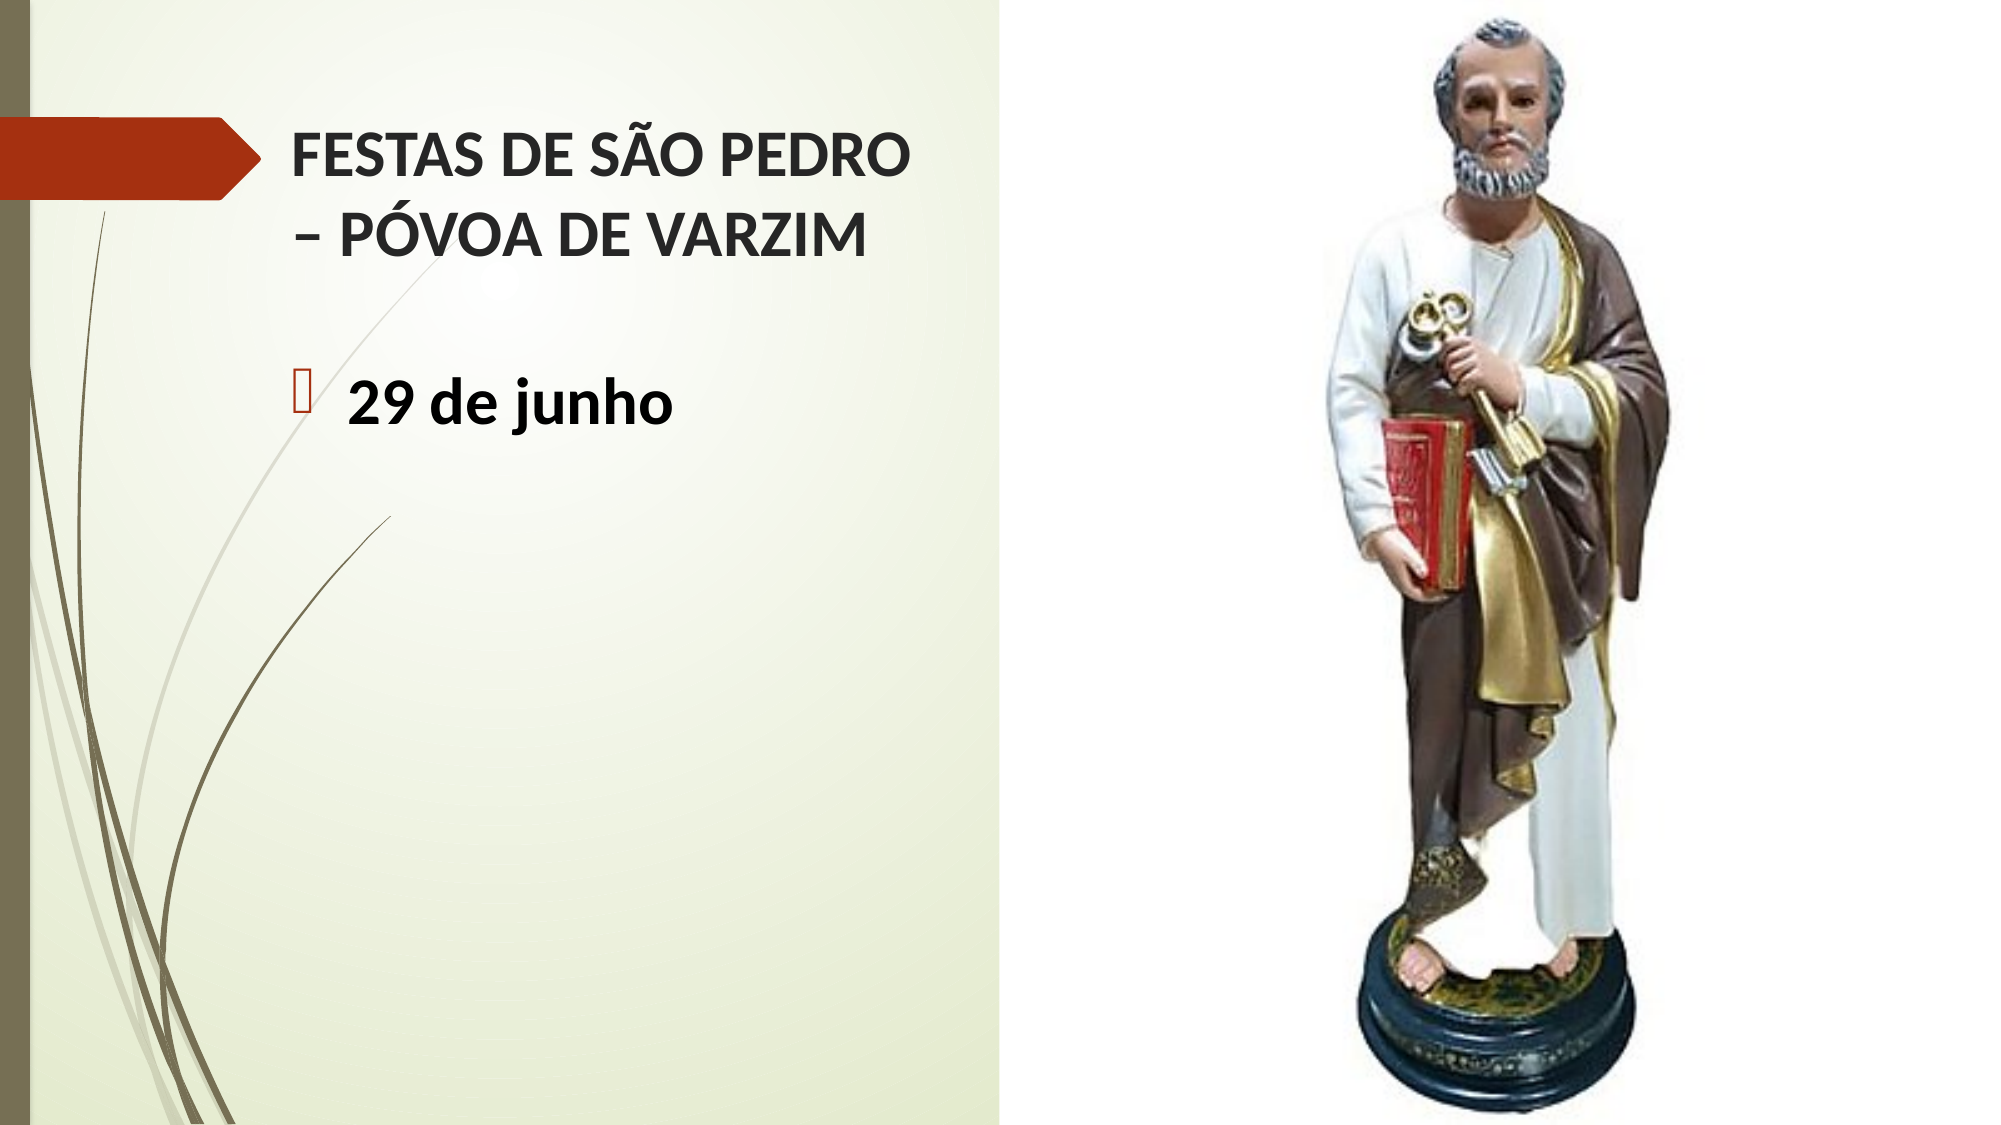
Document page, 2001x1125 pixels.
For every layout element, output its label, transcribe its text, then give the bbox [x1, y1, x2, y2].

picture [999, 0, 2000, 1125]
title FESTAS DE SÃO PEDRO – PÓVOA DE VARZIM [276, 102, 956, 313]
list 29 de junho [276, 350, 956, 970]
